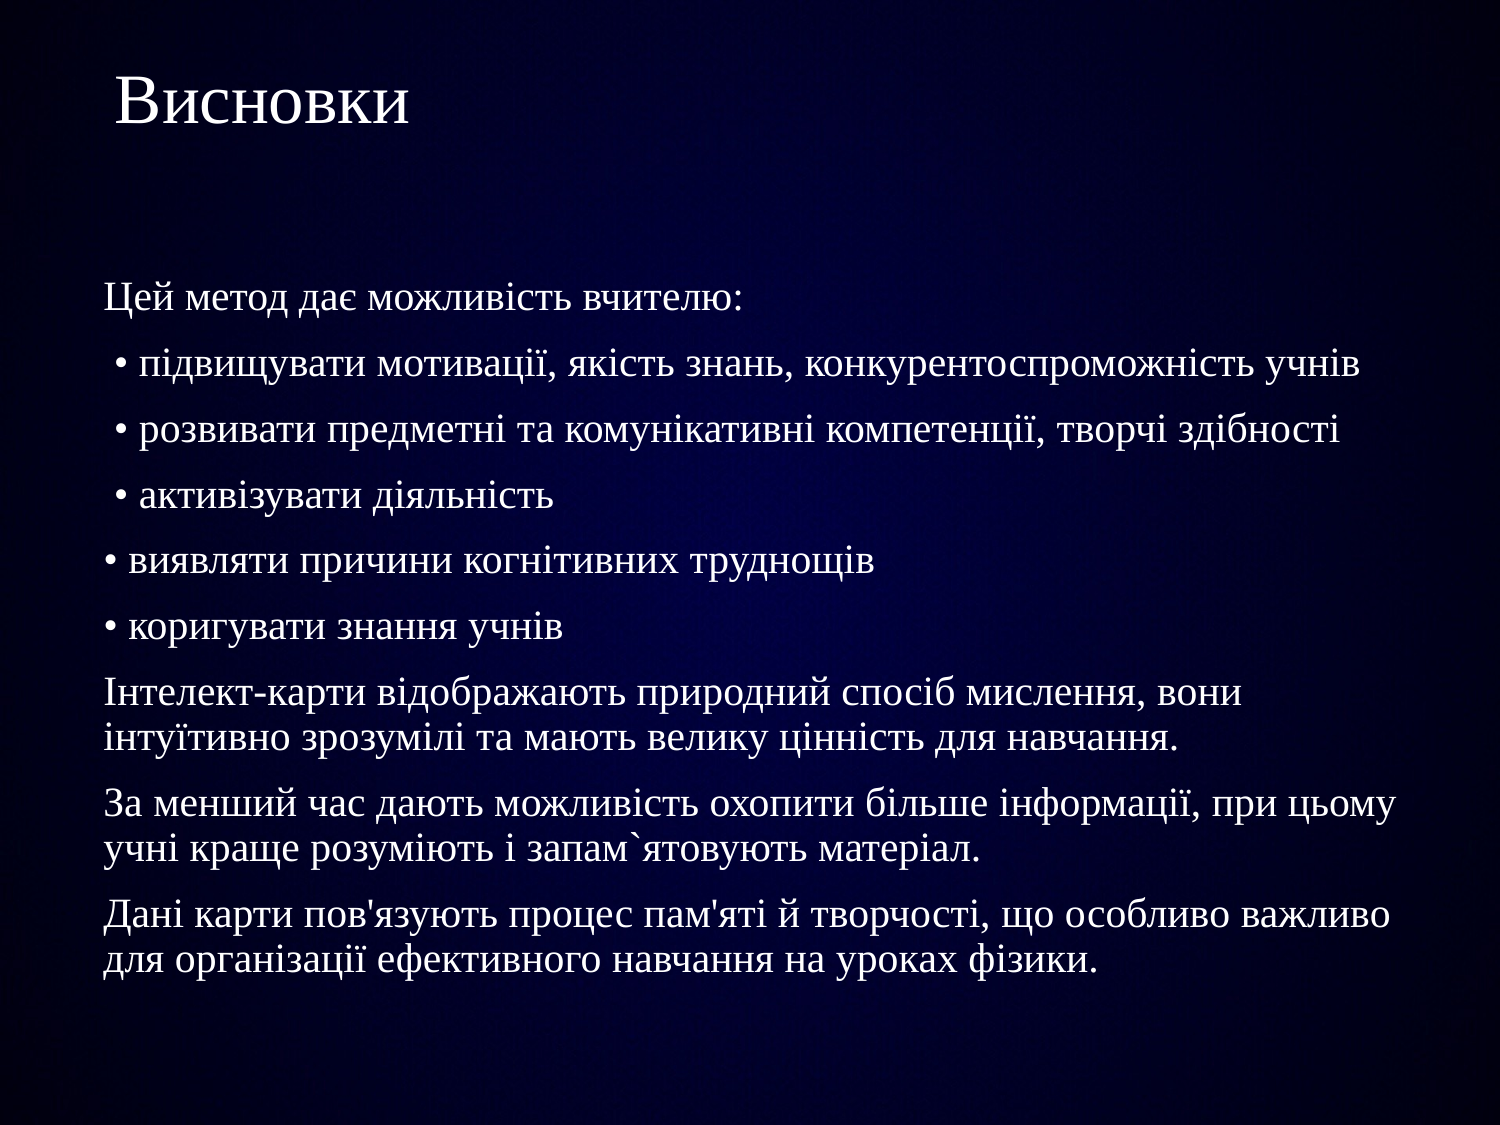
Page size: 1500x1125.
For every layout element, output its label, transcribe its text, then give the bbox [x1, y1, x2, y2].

picture [0, 0, 1500, 1125]
list Цей метод дає можливість вчителю: • підвищувати мотивації, якість знань, конкурентоспроможність учнів • розвивати предметні та комунікативні компетенції, творчі здібності • активізувати діяльність • виявляти причини когнітивних труднощів • коригувати знання учнів Інтелект-карти відображають природний спосіб мислення, вони інтуїтивно зрозумілі та мають велику цінність для навчання. За менший час дають можливість охопити більше інформації, при цьому учні краще розуміють і запам`ятовують матеріал. Дані карти пов'язують процес пам'яті й творчості, що особливо важливо для організації ефективного навчання на уроках фізики. [88, 267, 1439, 917]
title Висновки [100, 54, 1451, 243]
